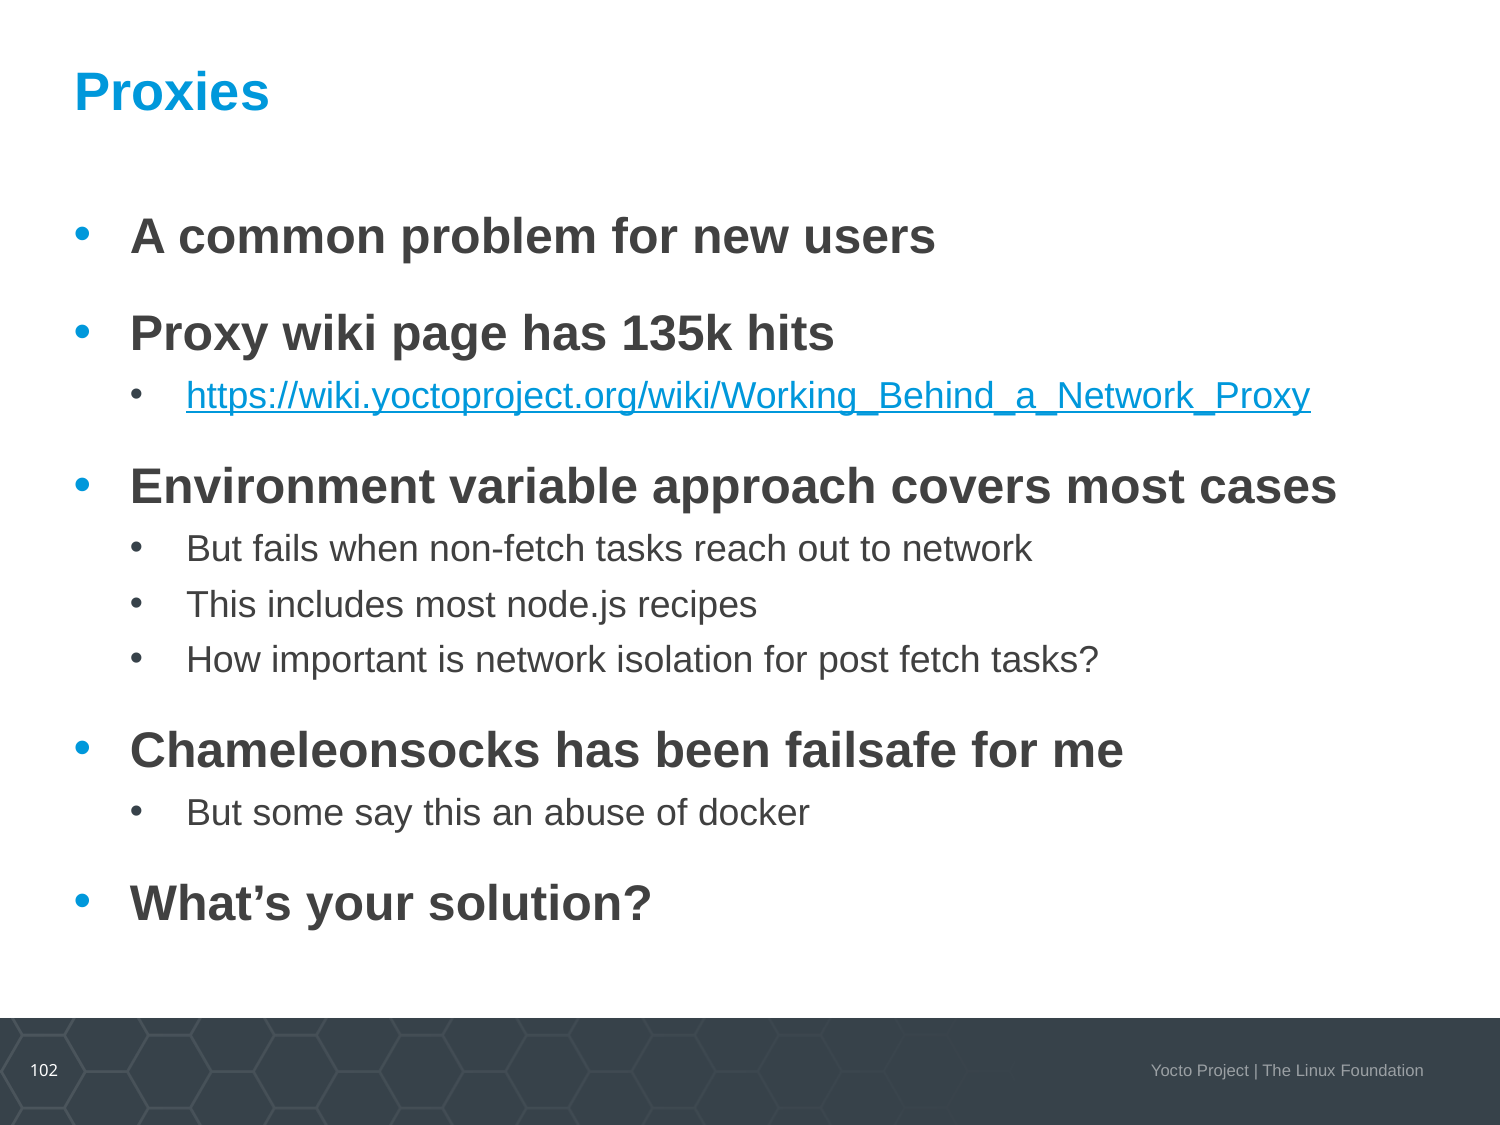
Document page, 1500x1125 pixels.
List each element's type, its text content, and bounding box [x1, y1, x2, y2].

title Proxies [74, 67, 1425, 203]
picture [0, 0, 1500, 1125]
list A common problem for new users Proxy wiki page has 135k hits https://wiki.yoctoproject.org/wiki/Working_Behind_a_Network_Proxy Environment variable approach covers most cases But fails when non-fetch tasks reach out to network This includes most node.js recipes How important is network isolation for post fetch tasks? Chameleonsocks has been failsafe for me But some say this an abuse of docker What’s your solution? [73, 203, 1425, 947]
